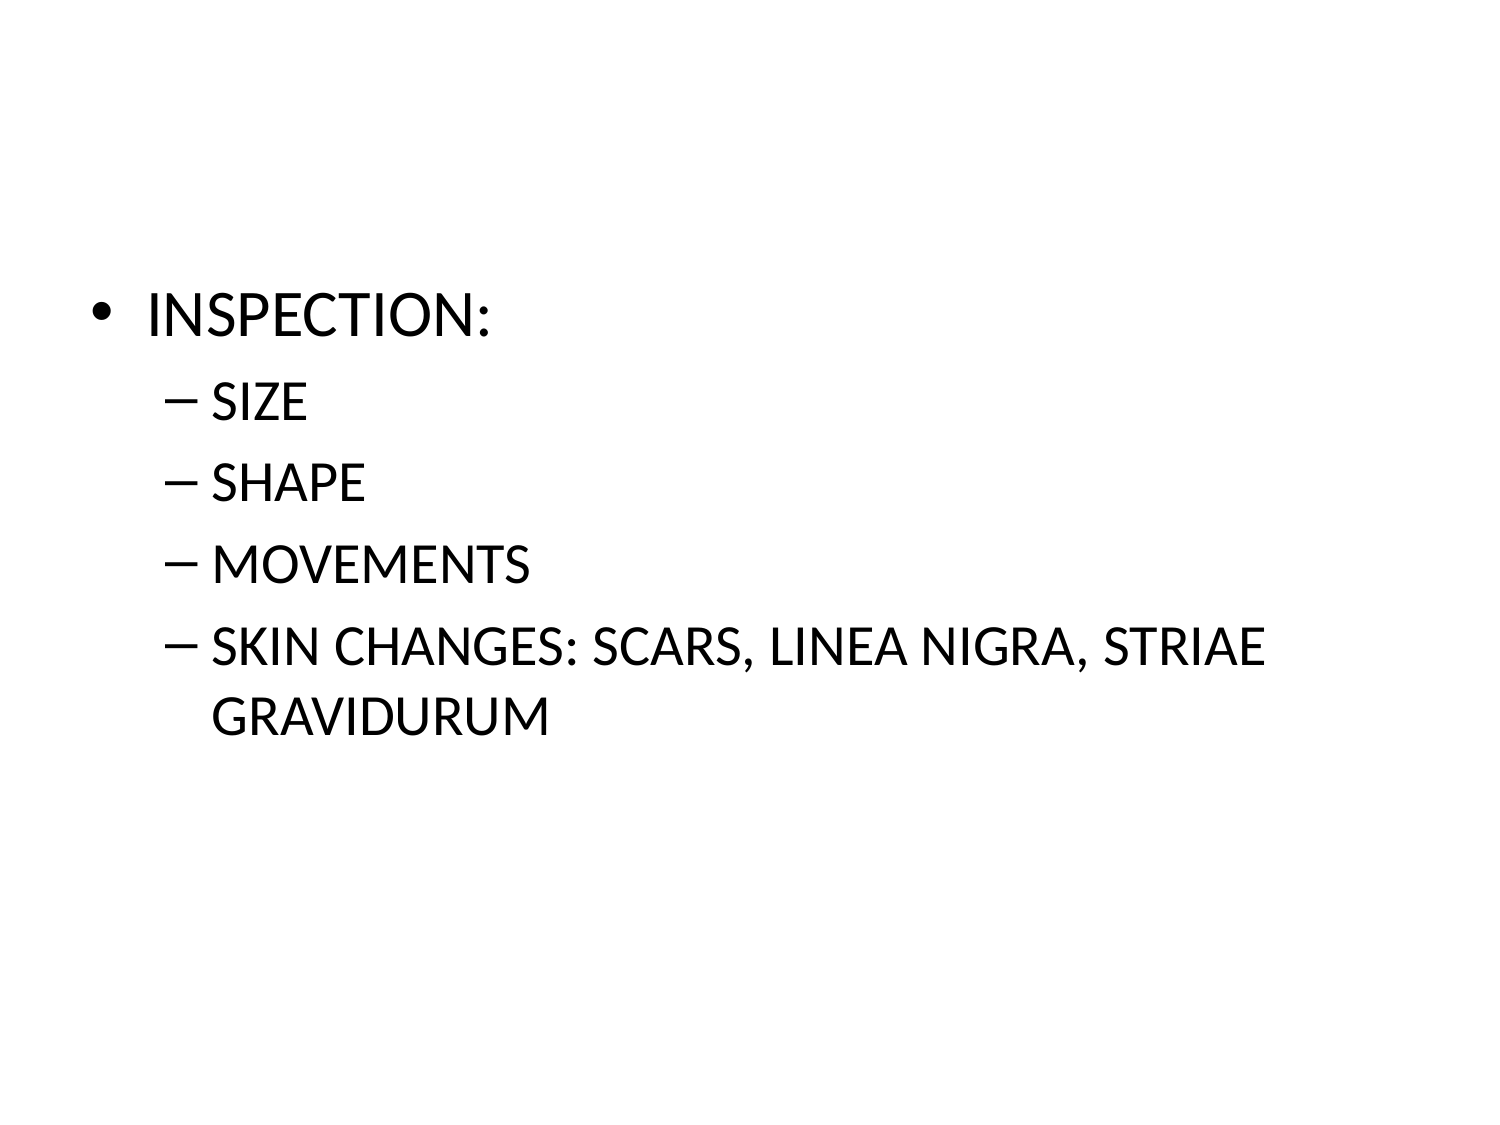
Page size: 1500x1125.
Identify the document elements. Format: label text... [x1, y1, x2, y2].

list INSPECTION: SIZE SHAPE MOVEMENTS SKIN CHANGES: SCARS, LINEA NIGRA, STRIAE GRAVIDURUM [75, 262, 1425, 1005]
